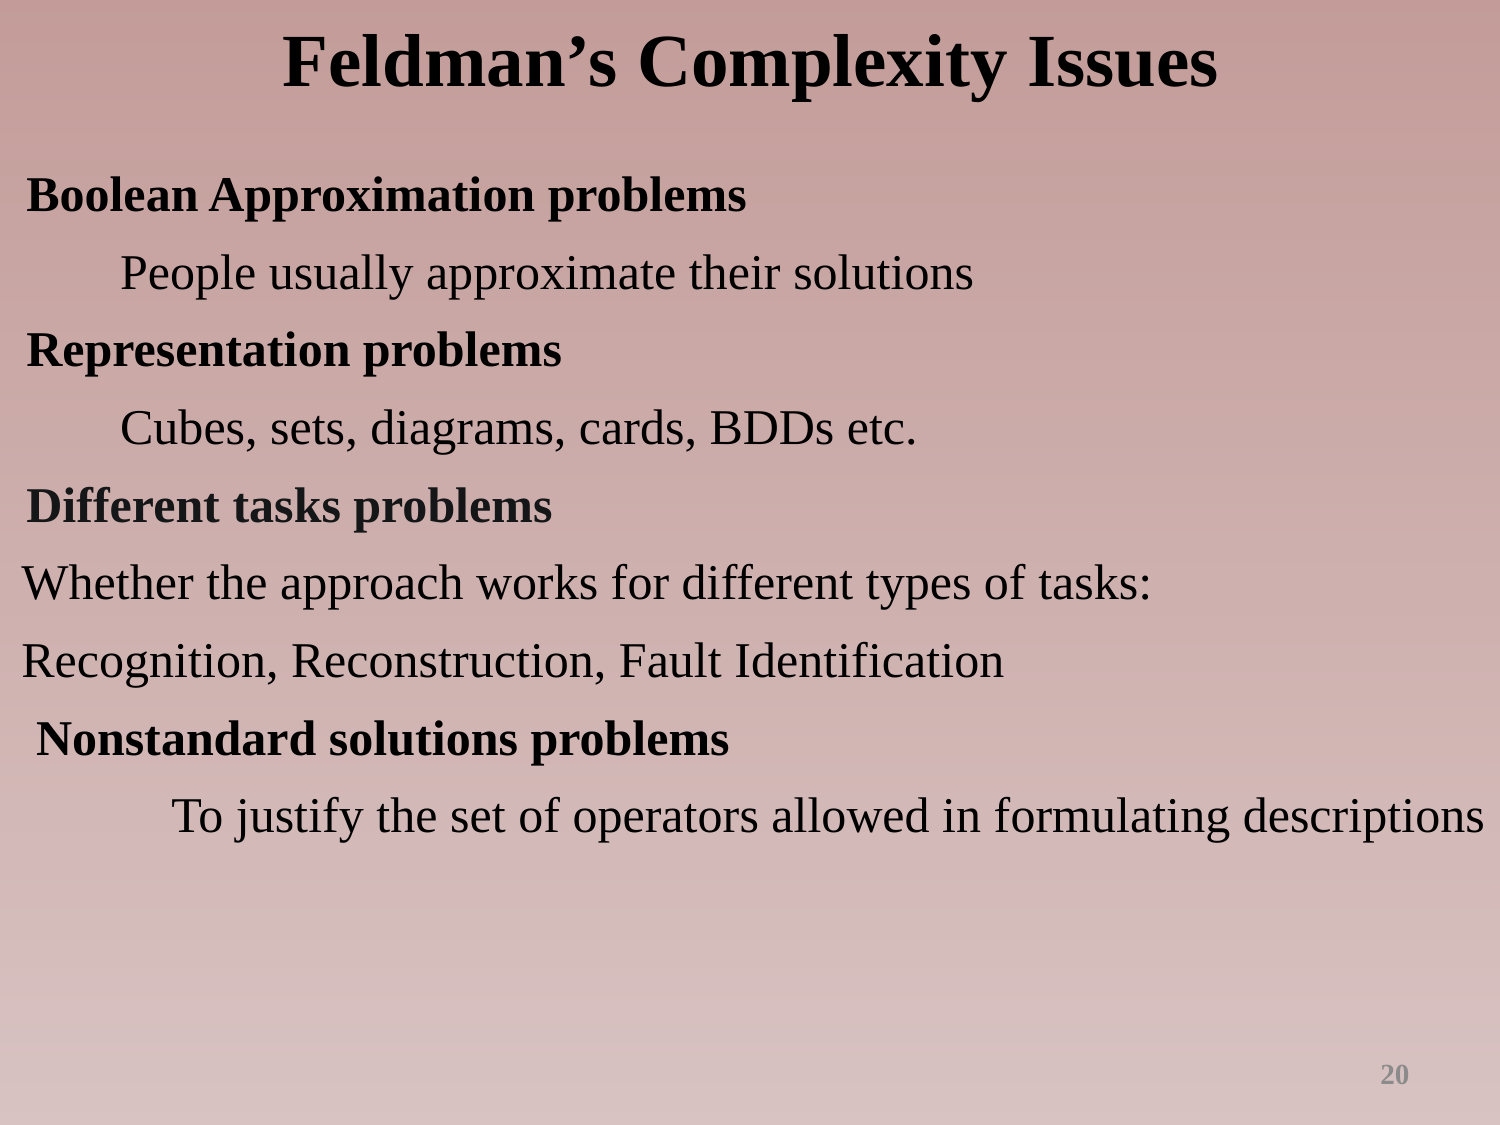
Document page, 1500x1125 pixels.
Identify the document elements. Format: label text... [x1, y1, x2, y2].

slide_number 20 [1074, 1042, 1425, 1103]
text_box Feldman’s Complexity Issues [49, 0, 1452, 113]
text_box Boolean Approximation problems People usually approximate their solutions Representation problems Cubes, sets, diagrams, cards, BDDs etc. Different tasks problems Whether the approach works for different types of tasks: Recognition, Reconstruction, Fault Identification Nonstandard solutions problems To justify the set of operators allowed in formulating descriptions [0, 154, 1500, 850]
